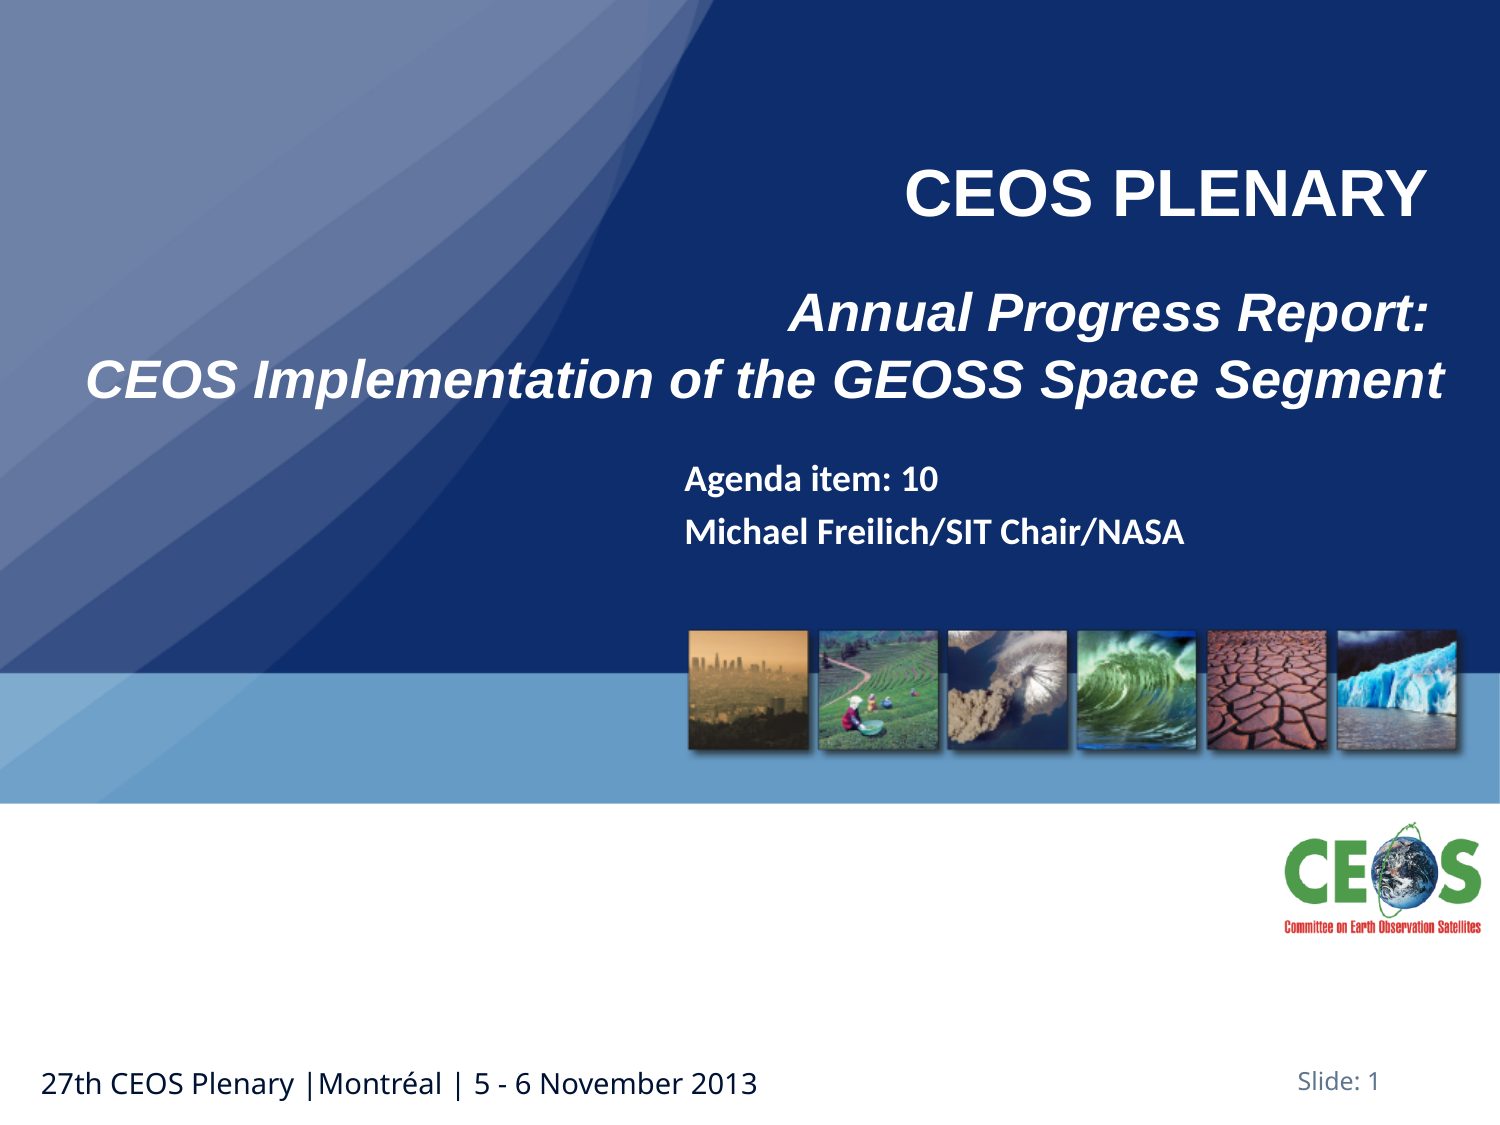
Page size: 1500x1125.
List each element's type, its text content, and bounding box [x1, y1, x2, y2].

picture [0, 0, 1500, 1125]
subtitle Agenda item: 10 Michael Freilich/SIT Chair/NASA [669, 446, 1462, 627]
title CEOS PLENARY Annual Progress Report: CEOS Implementation of the GEOSS Space Segment [23, 82, 1462, 418]
